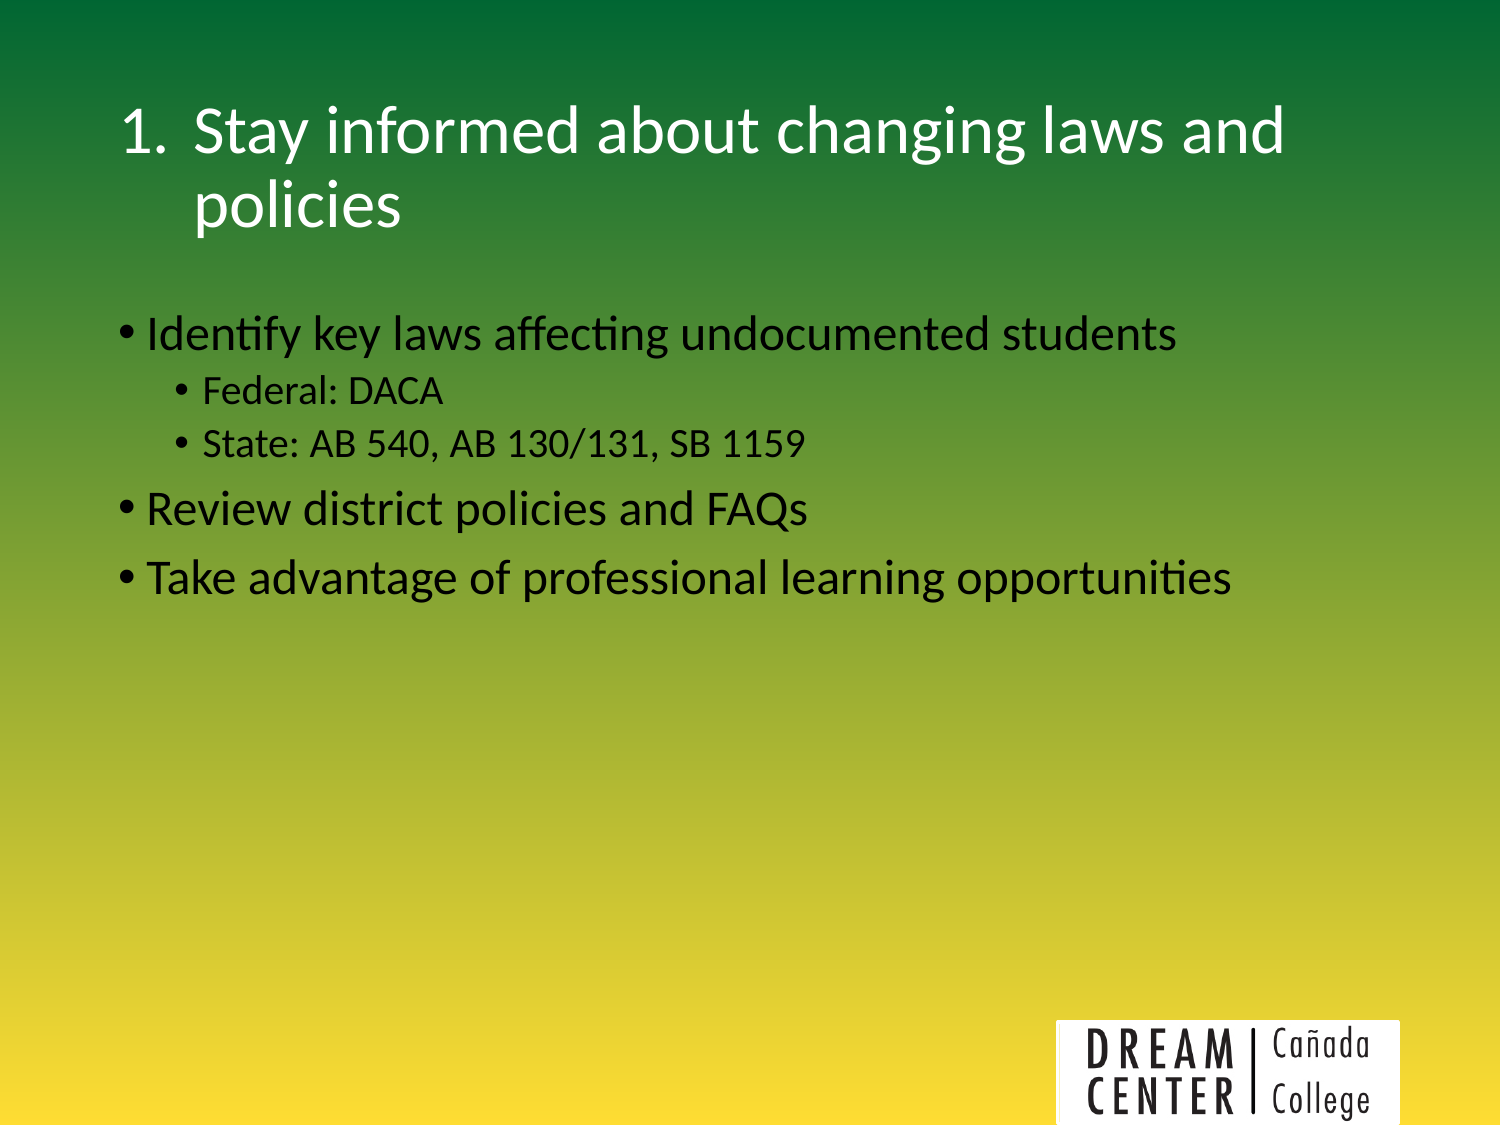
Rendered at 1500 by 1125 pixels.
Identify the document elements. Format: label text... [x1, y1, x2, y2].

title Stay informed about changing laws and policies [103, 59, 1397, 278]
picture [1059, 1024, 1397, 1122]
list Identify key laws affecting undocumented students Federal: DACA State: AB 540, AB 130/131, SB 1159 Review district policies and FAQs Take advantage of professional learning opportunities [103, 299, 1397, 1014]
